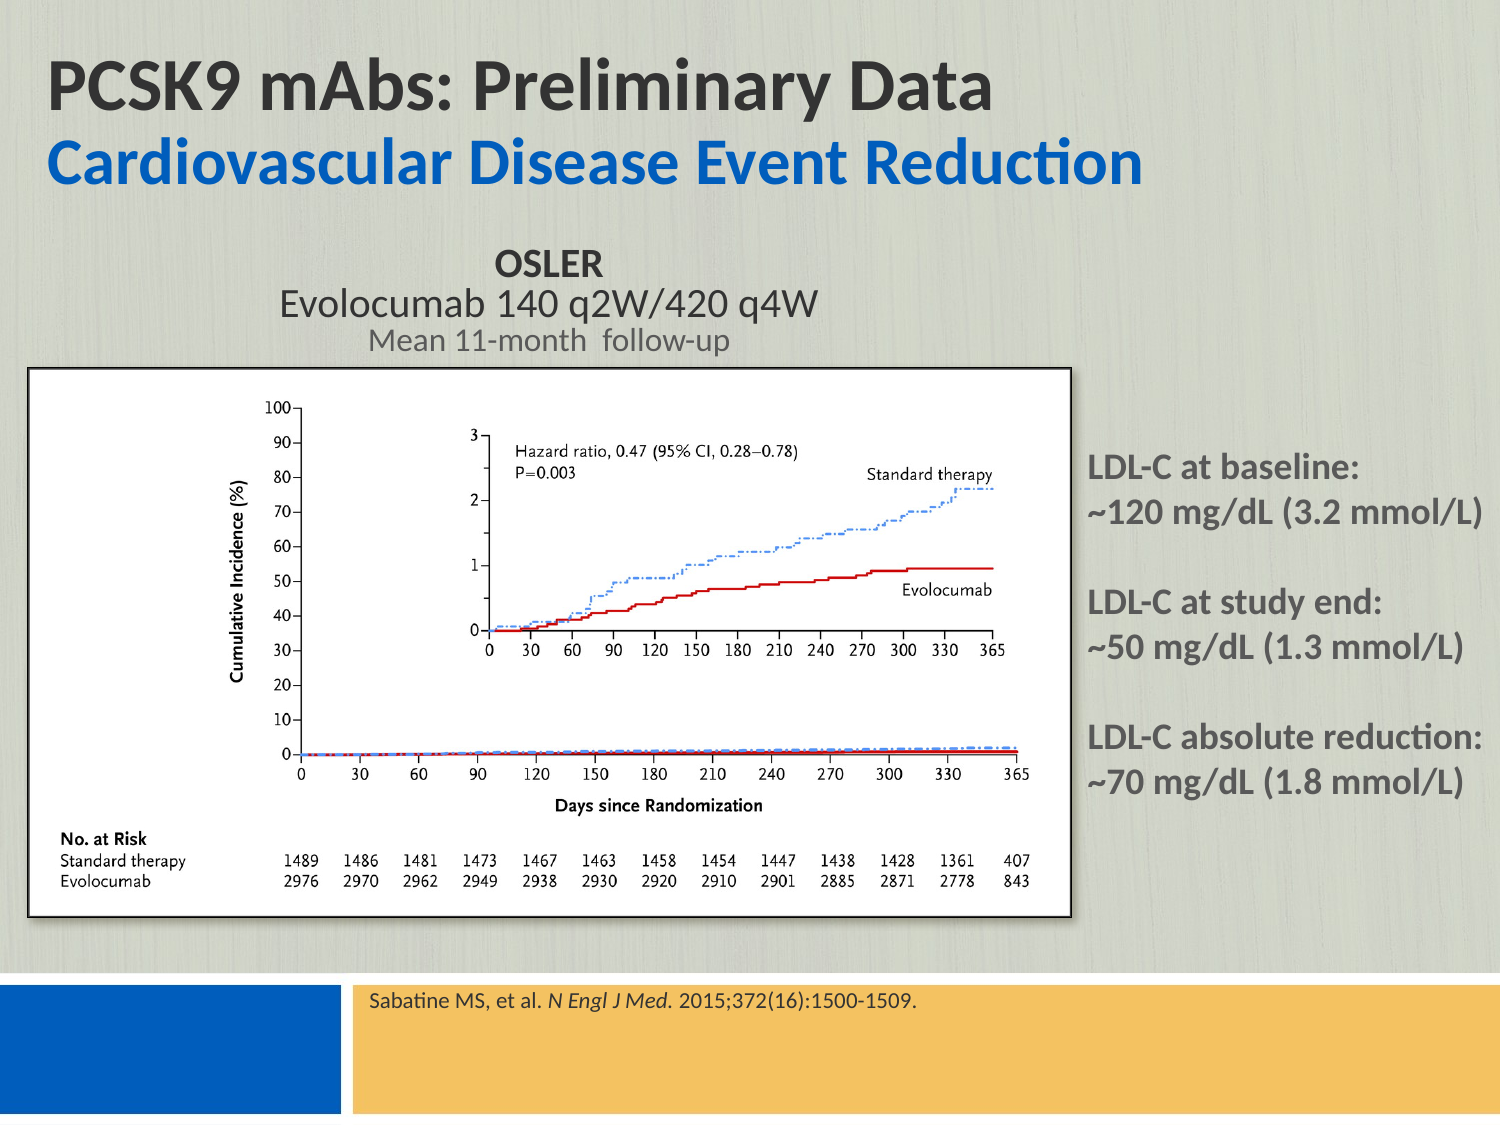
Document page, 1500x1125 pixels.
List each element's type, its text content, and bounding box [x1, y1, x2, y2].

title PCSK9 mAbs: Preliminary Data Cardiovascular Disease Event Reduction [32, 28, 1470, 217]
list Sabatine MS, et al. N Engl J Med. 2015;372(16):1500-1509. [354, 981, 1470, 1116]
picture [0, 0, 1500, 1125]
text_box LDL-C at baseline: ~120 mg/dL (3.2 mmol/L) LDL-C at study end: ~50 mg/dL (1.3 mmol/L) LDL-C absolute reduction: ~70 mg/dL (1.8 mmol/L) [1080, 434, 1496, 855]
text_box OSLER Evolocumab 140 q2W/420 q4W Mean 11-month follow-up [180, 238, 919, 364]
